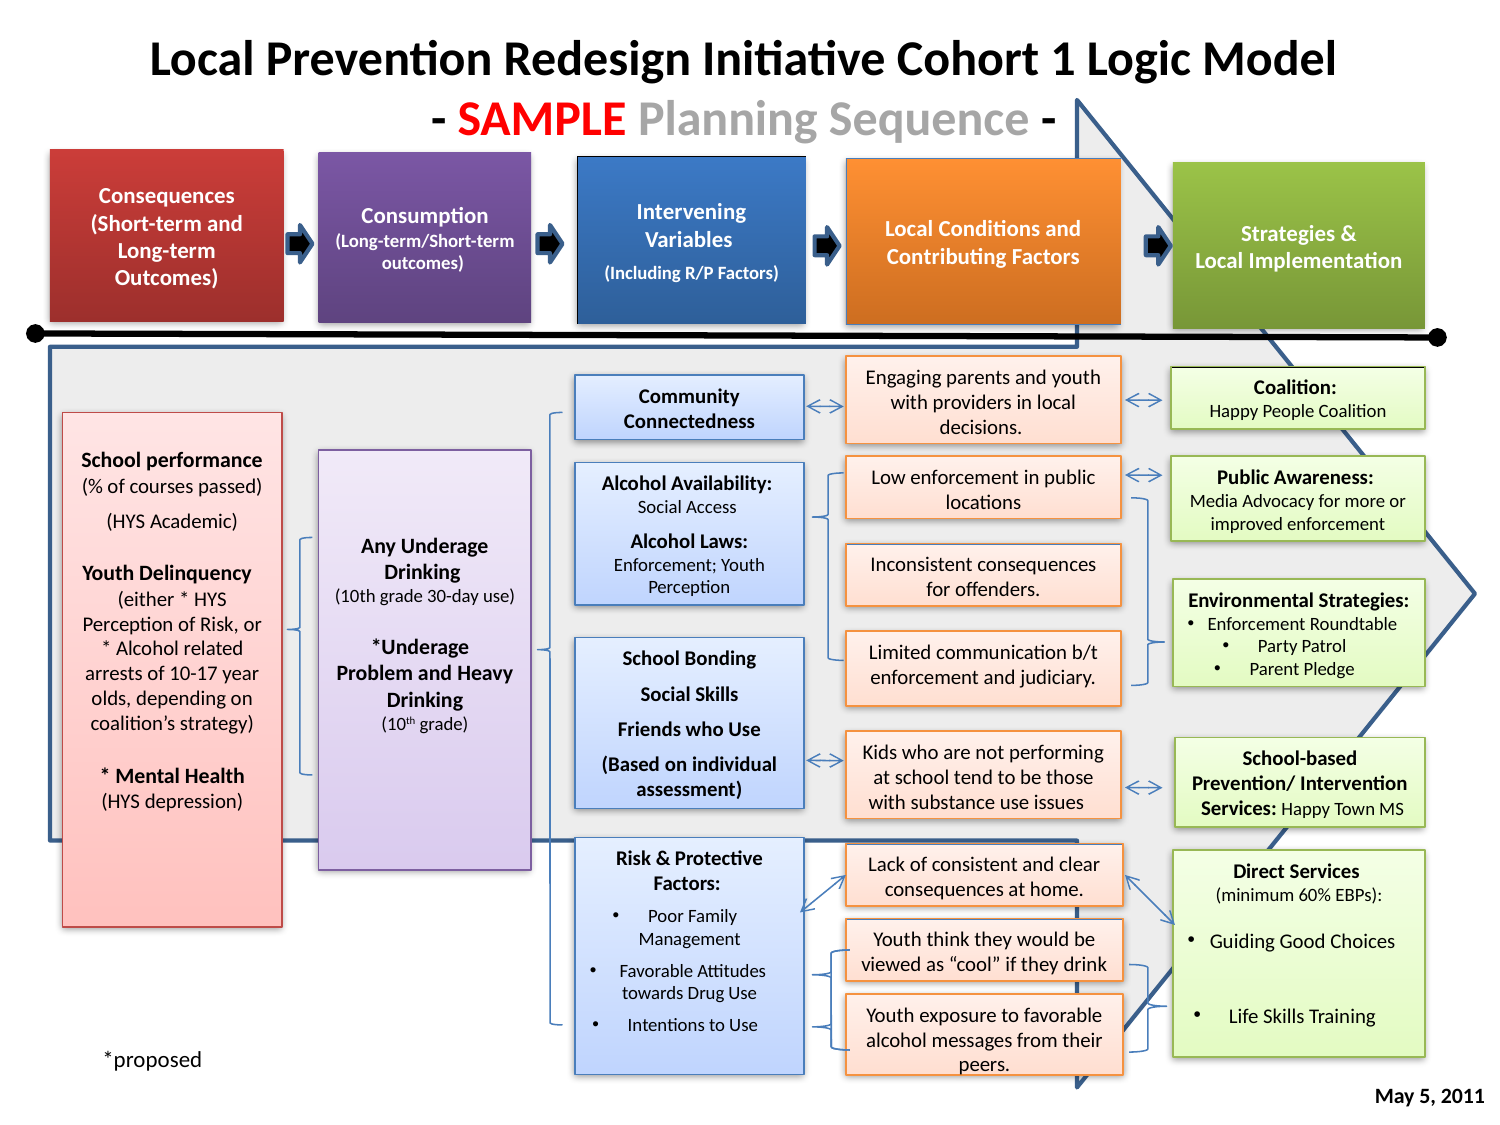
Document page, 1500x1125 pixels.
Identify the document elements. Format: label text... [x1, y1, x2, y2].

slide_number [1149, 1065, 1500, 1125]
text_box [1441, 548, 1477, 640]
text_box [35, 149, 1438, 1086]
text_box Local Prevention Redesign Initiative Cohort 1 Logic Model - SAMPLE Planning Sequence - [74, 17, 1413, 148]
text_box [799, 874, 846, 913]
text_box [1124, 874, 1176, 926]
